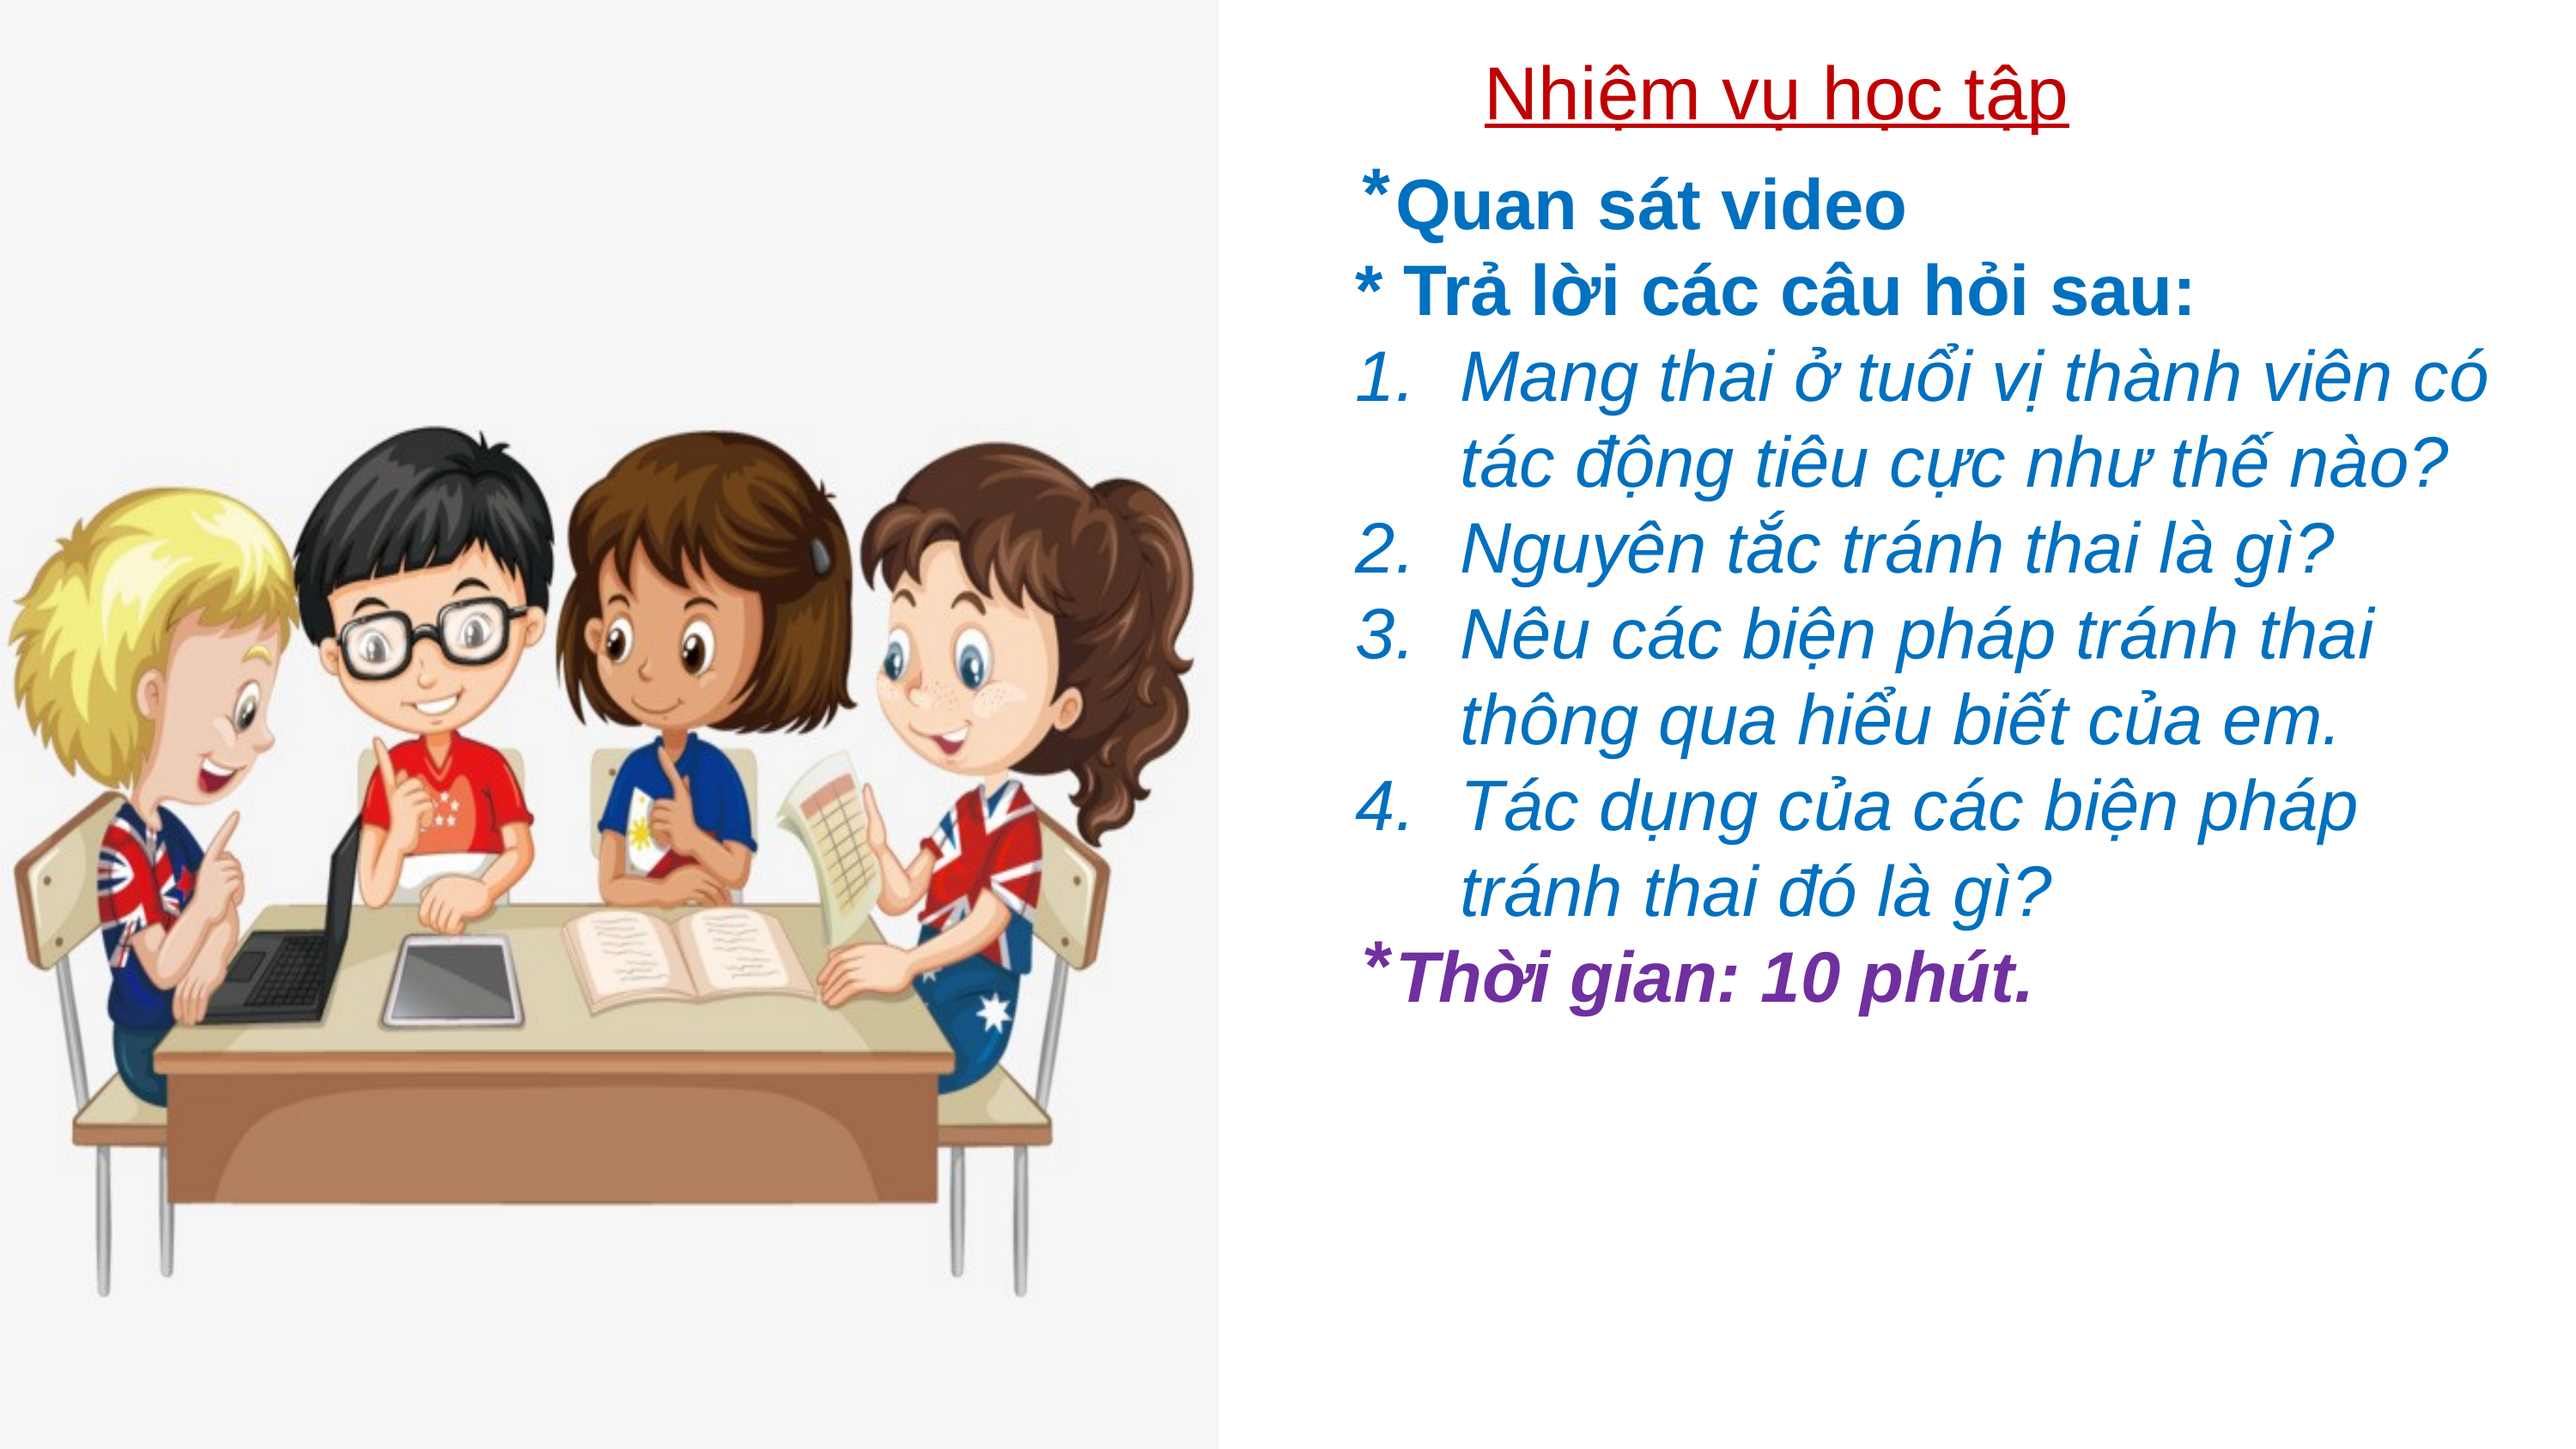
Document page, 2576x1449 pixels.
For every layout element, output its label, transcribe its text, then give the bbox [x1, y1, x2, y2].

picture [0, 0, 1218, 1449]
text_box ⃰ Quan sát video * Trả lời các câu hỏi sau: Mang thai ở tuổi vị thành viên có tác động tiêu cực như thế nào? Nguyên tắc tránh thai là gì? Nêu các biện pháp tránh thai thông qua hiểu biết của em. Tác dụng của các biện pháp tránh thai đó là gì? ⃰ Thời gian: 10 phút. [1336, 148, 2512, 1027]
text_box Nhiệm vụ học tập [1336, 34, 2391, 145]
